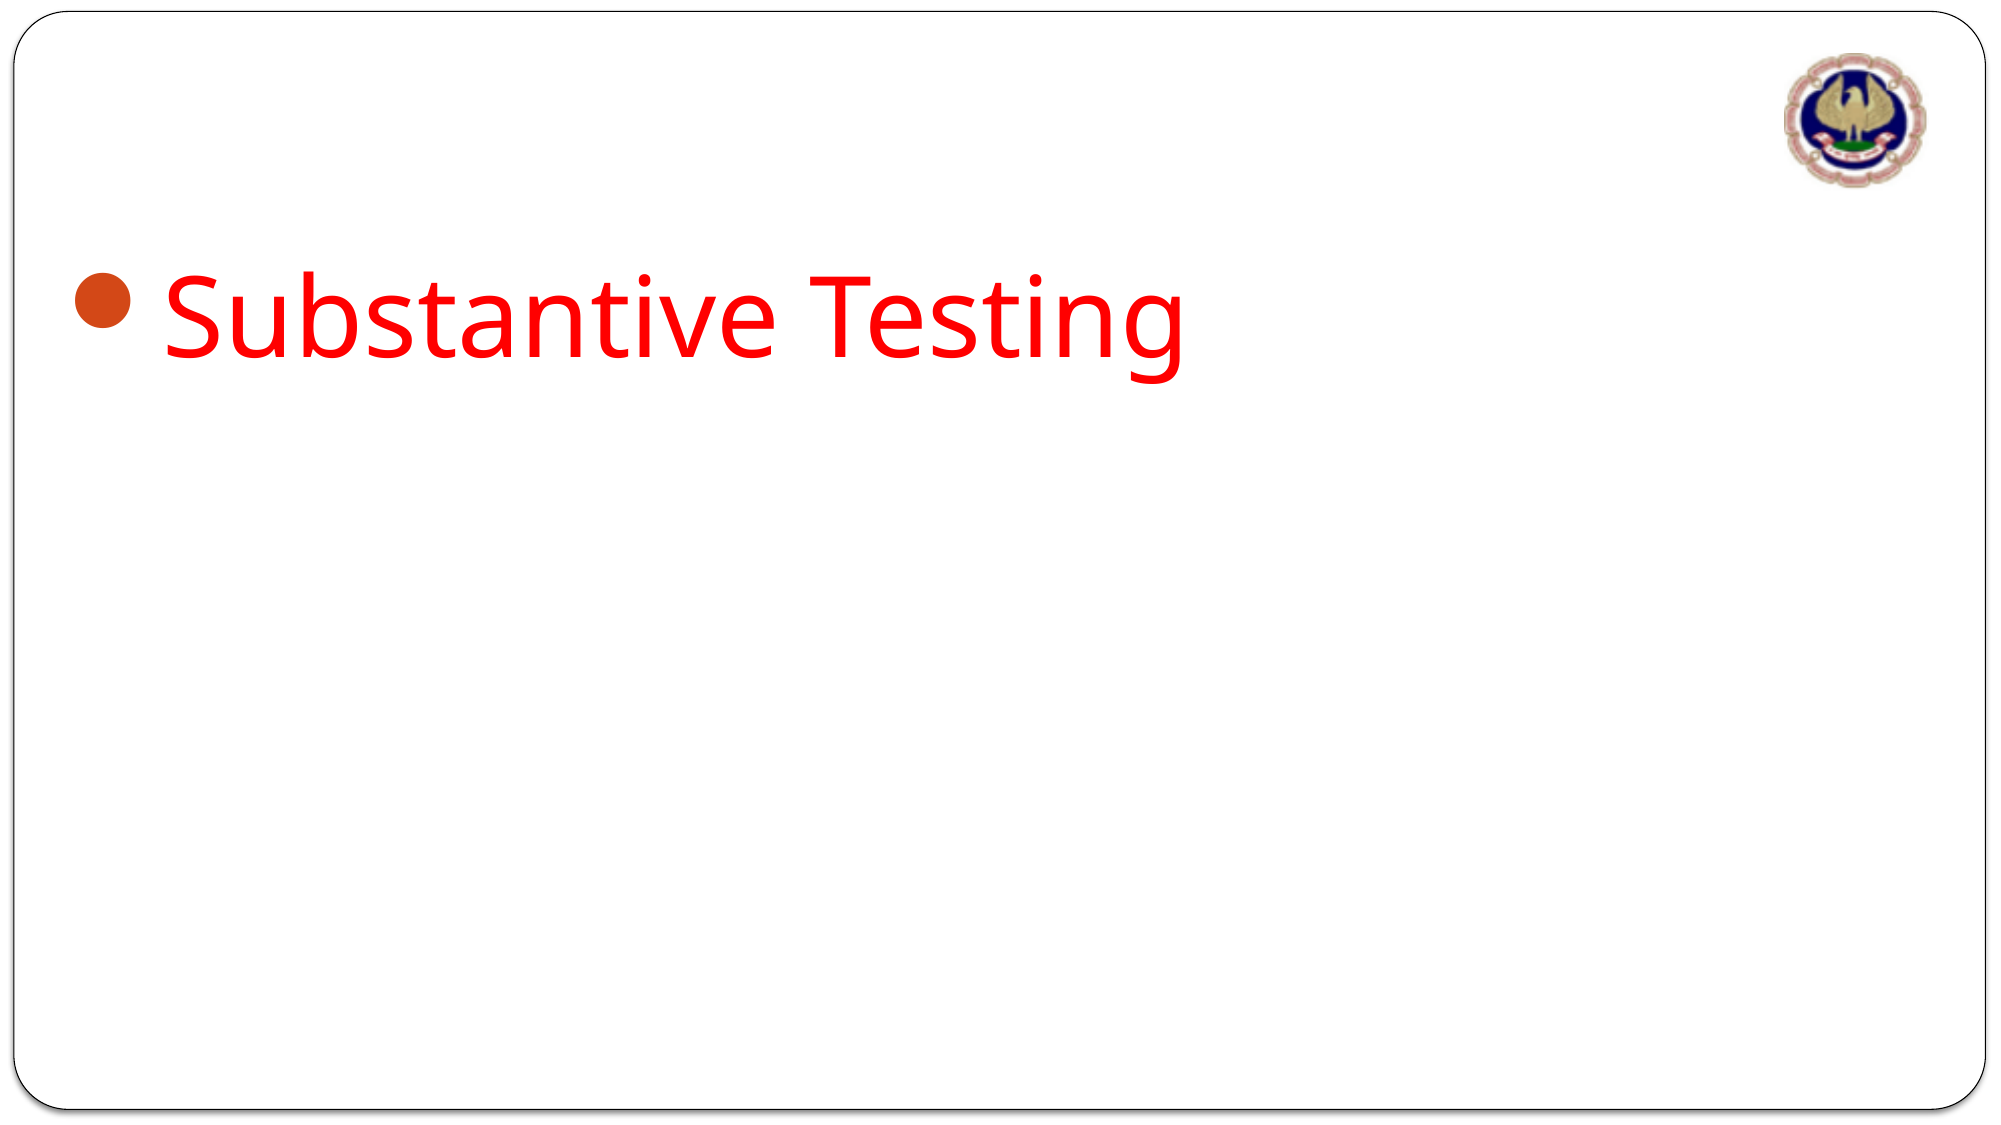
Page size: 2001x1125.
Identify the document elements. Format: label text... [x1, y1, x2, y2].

picture [1784, 53, 1929, 192]
list Substantive Testing [52, 237, 1900, 988]
